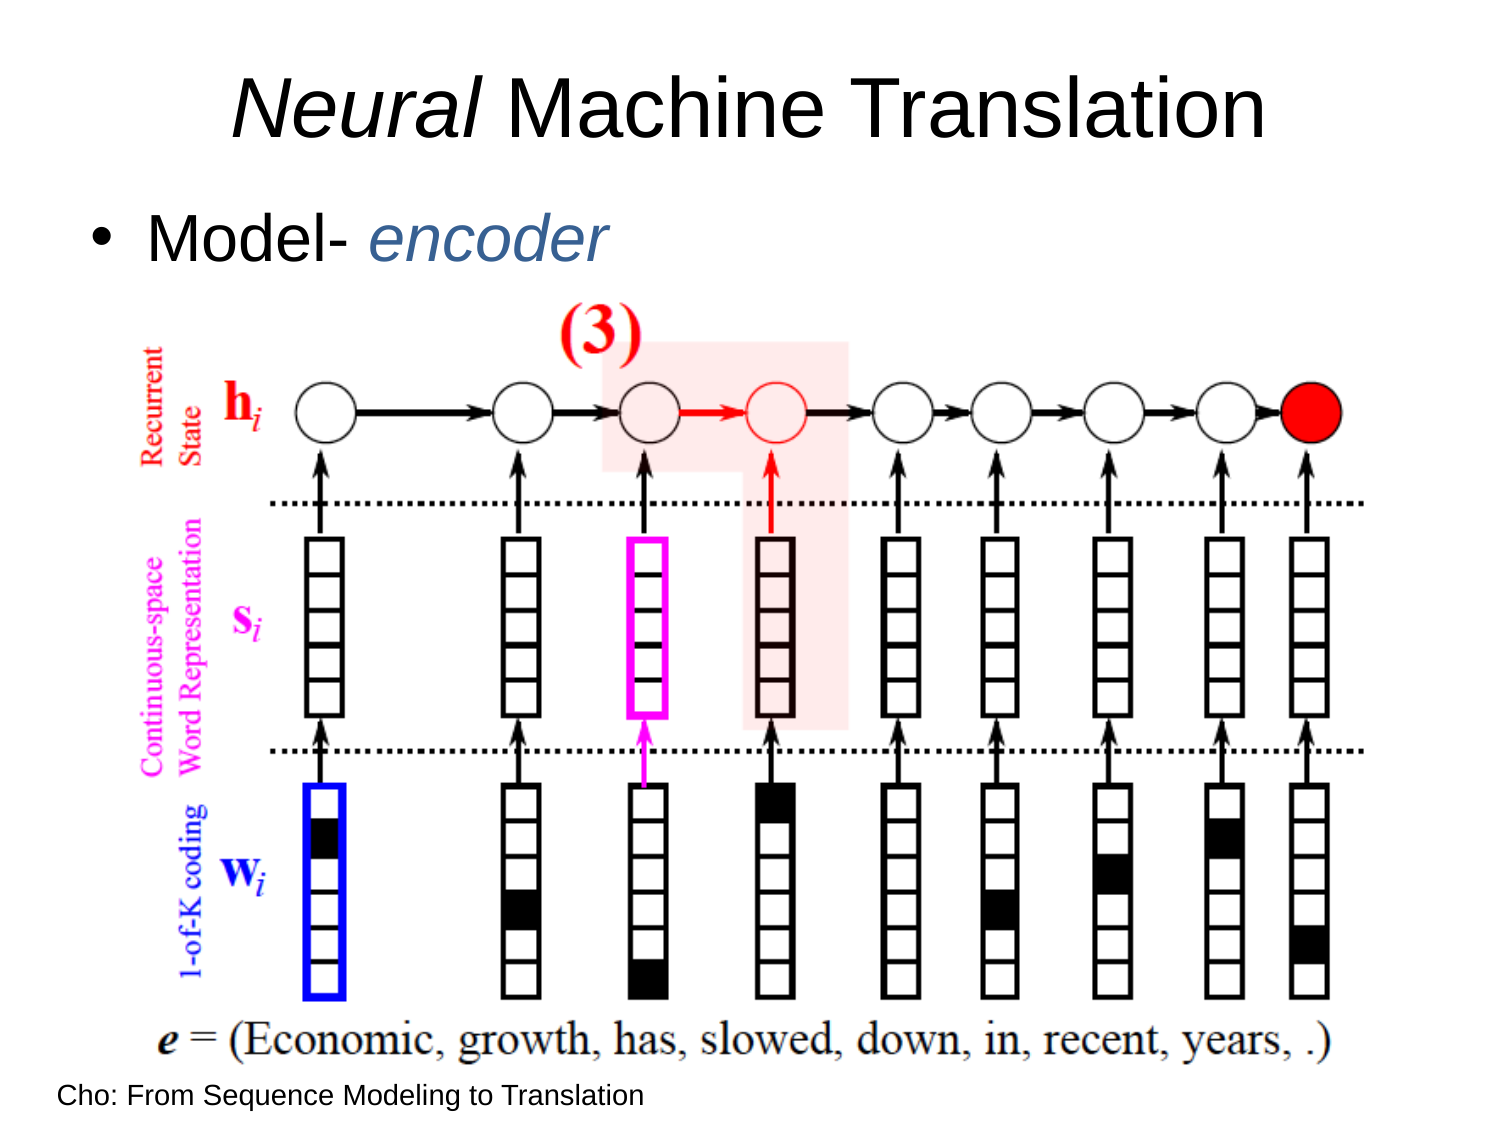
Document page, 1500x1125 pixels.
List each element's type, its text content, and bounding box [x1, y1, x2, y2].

text_box Cho: From Sequence Modeling to Translation [33, 1069, 661, 1119]
picture [118, 291, 1426, 1085]
title Neural Machine Translation [75, 45, 1425, 163]
text_box Model- encoder [74, 187, 1425, 288]
